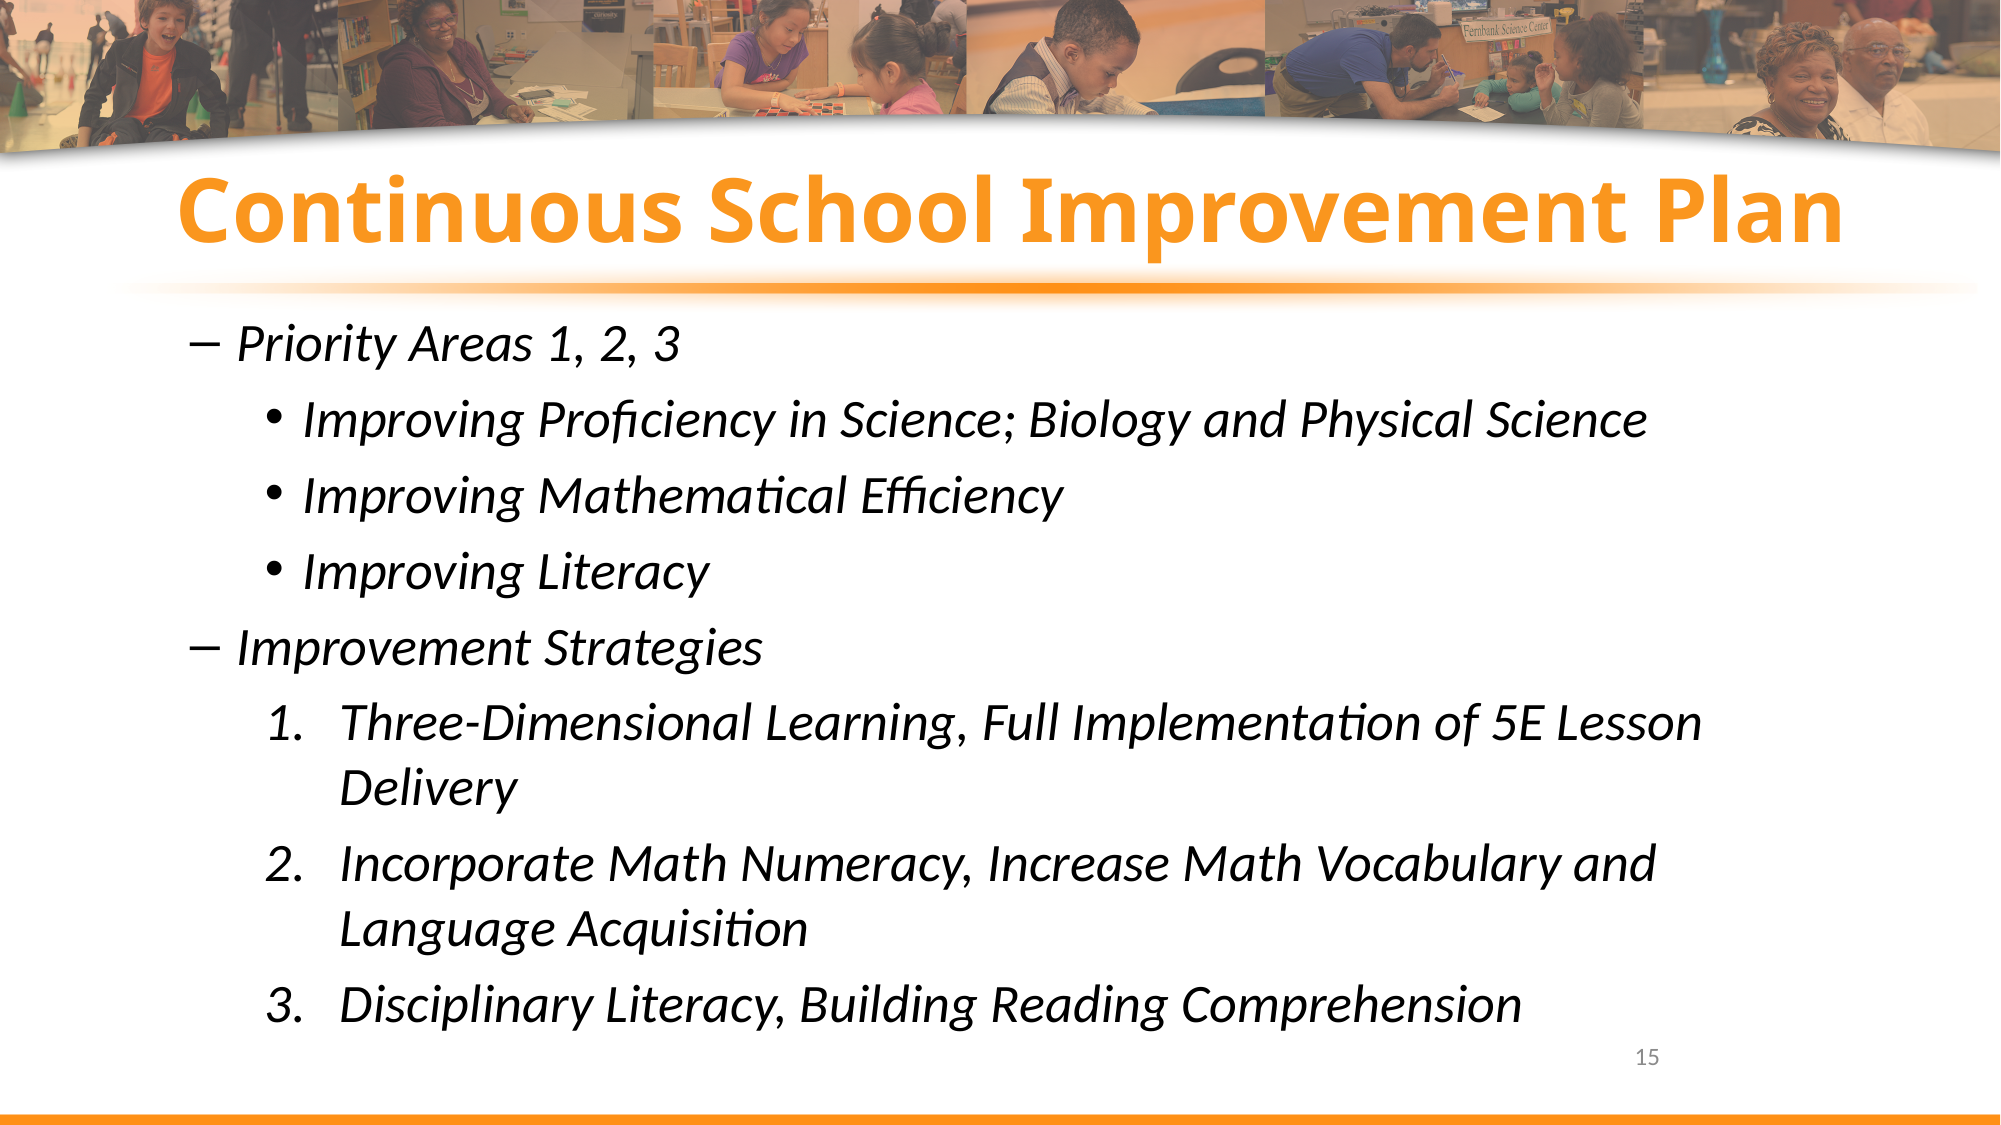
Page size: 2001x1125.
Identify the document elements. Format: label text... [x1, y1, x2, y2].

picture [0, 0, 2001, 1125]
list Priority Areas 1, 2, 3 Improving Proficiency in Science; Biology and Physical Science Improving Mathematical Efficiency Improving Literacy Improvement Strategies Three-Dimensional Learning, Full Implementation of 5E Lesson Delivery Incorporate Math Numeracy, Increase Math Vocabulary and Language Acquisition Disciplinary Literacy, Building Reading Comprehension [99, 300, 1900, 1043]
slide_number 15 [1325, 1043, 1675, 1085]
title Continuous School Improvement Plan [0, 112, 2000, 301]
